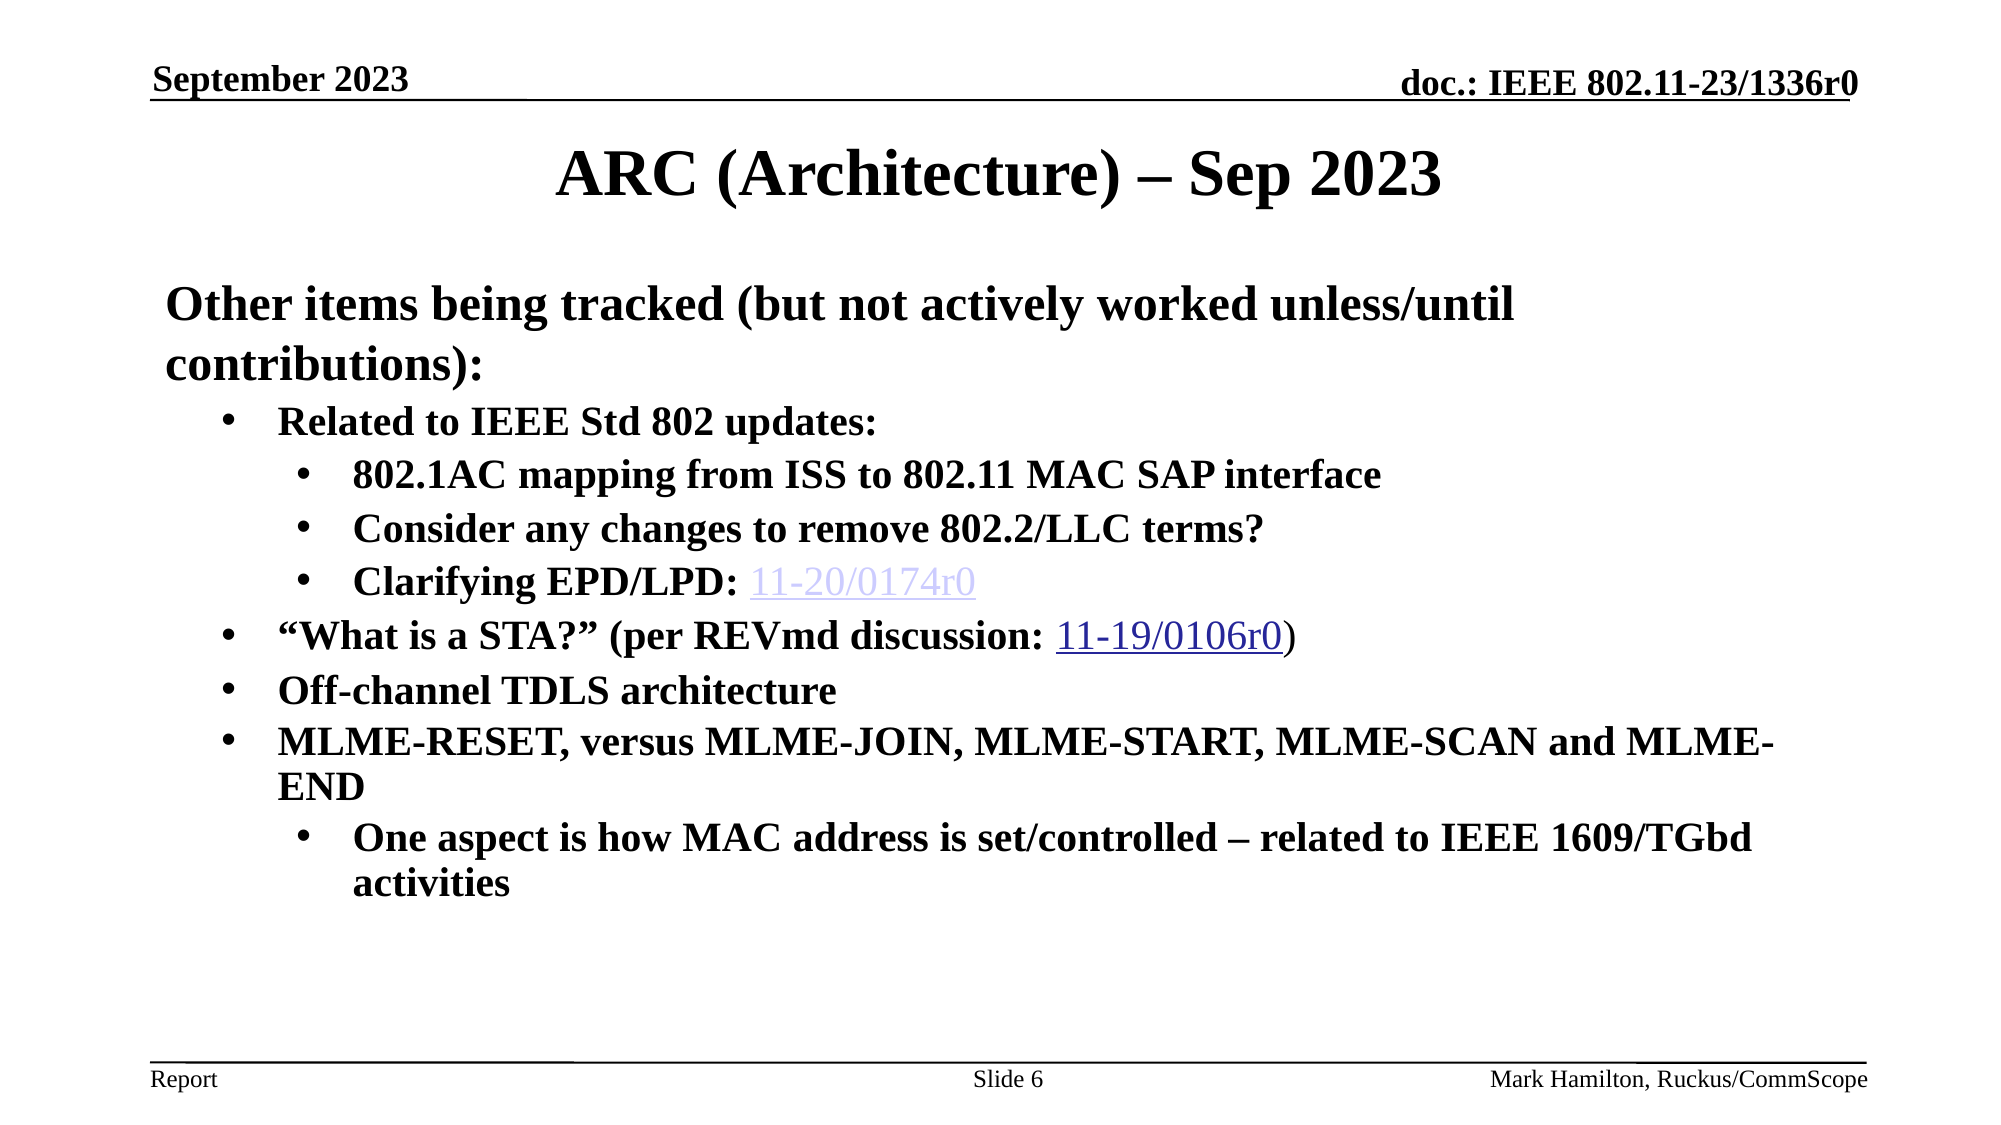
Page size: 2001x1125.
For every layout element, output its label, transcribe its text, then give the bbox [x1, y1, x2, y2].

footer Mark Hamilton, Ruckus/CommScope [1171, 1061, 1869, 1093]
list Other items being tracked (but not actively worked unless/until contributions): Related to IEEE Std 802 updates: 802.1AC mapping from ISS to 802.11 MAC SAP interface Consider any changes to remove 802.2/LLC terms? Clarifying EPD/LPD: 11-20/0174r0 “What is a STA?” (per REVmd discussion: 11-19/0106r0) Off-channel TDLS architecture MLME-RESET, versus MLME-JOIN, MLME-START, MLME-SCAN and MLME-END One aspect is how MAC address is set/controlled – related to IEEE 1609/TGbd activities [149, 262, 1850, 1071]
slide_number Slide 6 [950, 1061, 1067, 1123]
title ARC (Architecture) – Sep 2023 [149, 112, 1850, 226]
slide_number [152, 54, 563, 100]
